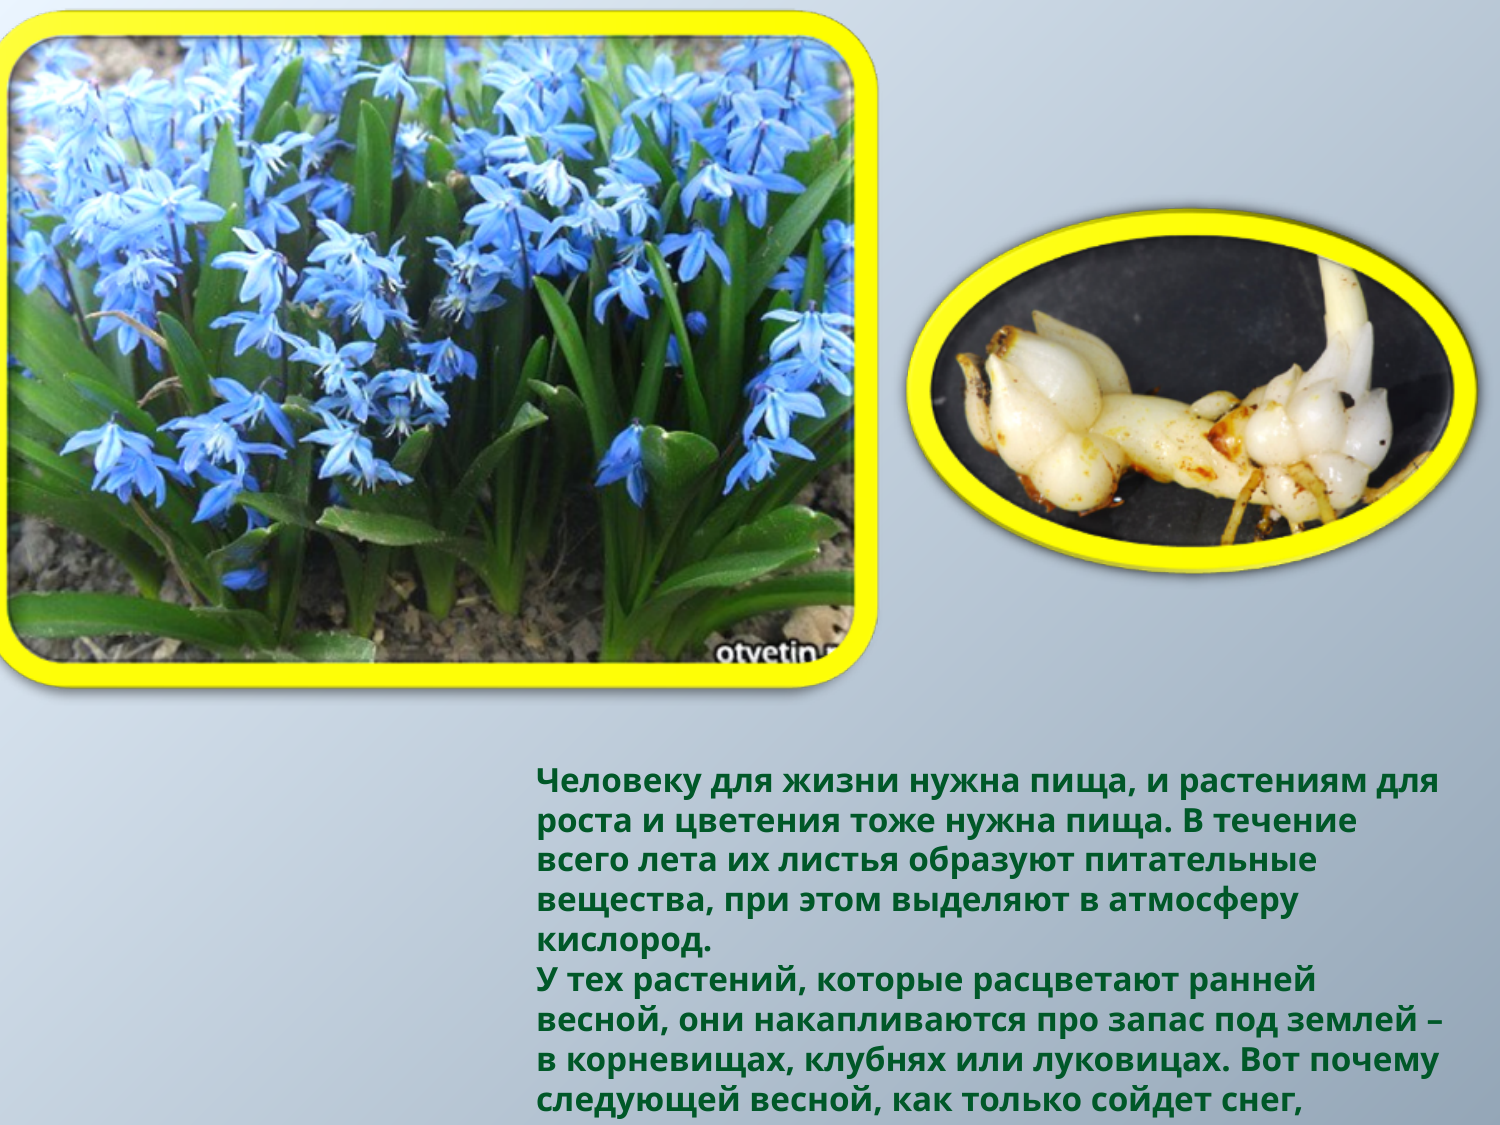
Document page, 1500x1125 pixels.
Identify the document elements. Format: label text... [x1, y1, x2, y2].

picture [0, 0, 891, 714]
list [936, 187, 1500, 596]
text_box Человеку для жизни нужна пища, и растениям для роста и цветения тоже нужна пища. В течение всего лета их листья образуют питательные вещества, при этом выделяют в атмосферу кислород. У тех растений, которые расцветают ранней весной, они накапливаются про запас под землей – в корневищах, клубнях или луковицах. Вот почему следующей весной, как только сойдет снег, растение уже готово выпустить яркий цветок. [521, 751, 1471, 1125]
